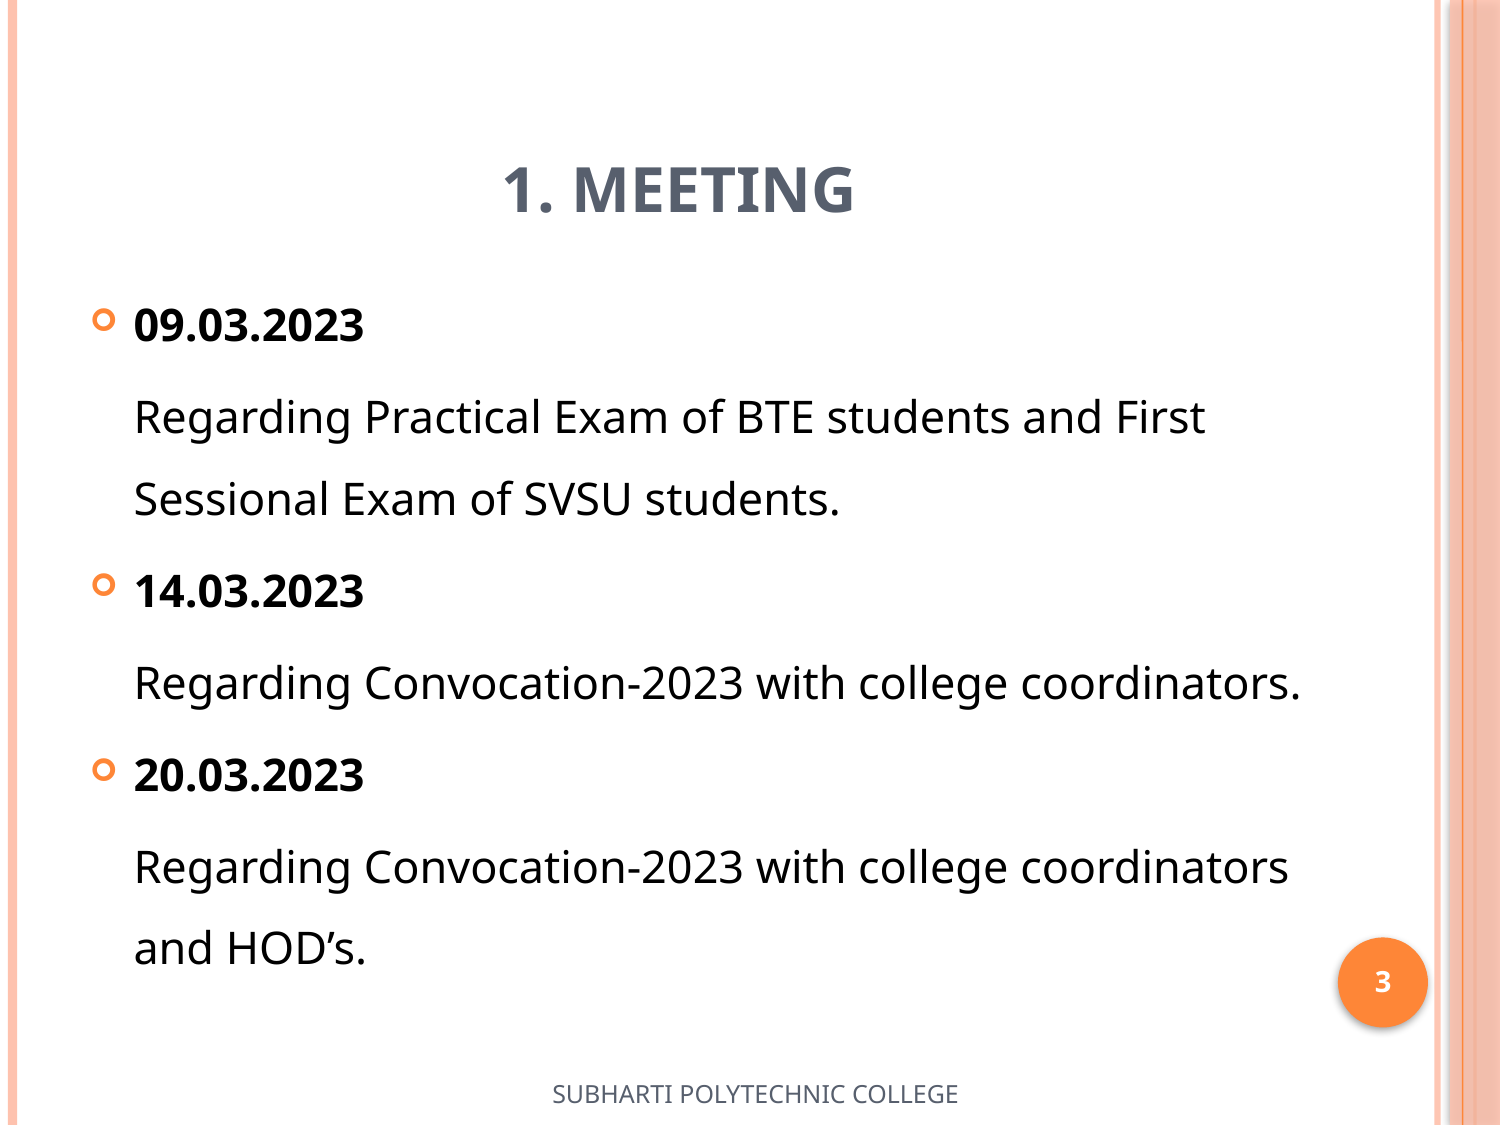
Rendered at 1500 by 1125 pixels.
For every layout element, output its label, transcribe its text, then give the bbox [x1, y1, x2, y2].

slide_number 3 [1333, 940, 1434, 1027]
title 1. MEETING [75, 45, 1300, 233]
list 09.03.2023 Regarding Practical Exam of BTE students and First Sessional Exam of SVSU students. 14.03.2023 Regarding Convocation-2023 with college coordinators. 20.03.2023 Regarding Convocation-2023 with college coordinators and HOD’s. [75, 262, 1325, 1050]
footer SUBHARTI POLYTECHNIC COLLEGE [537, 1062, 1088, 1125]
